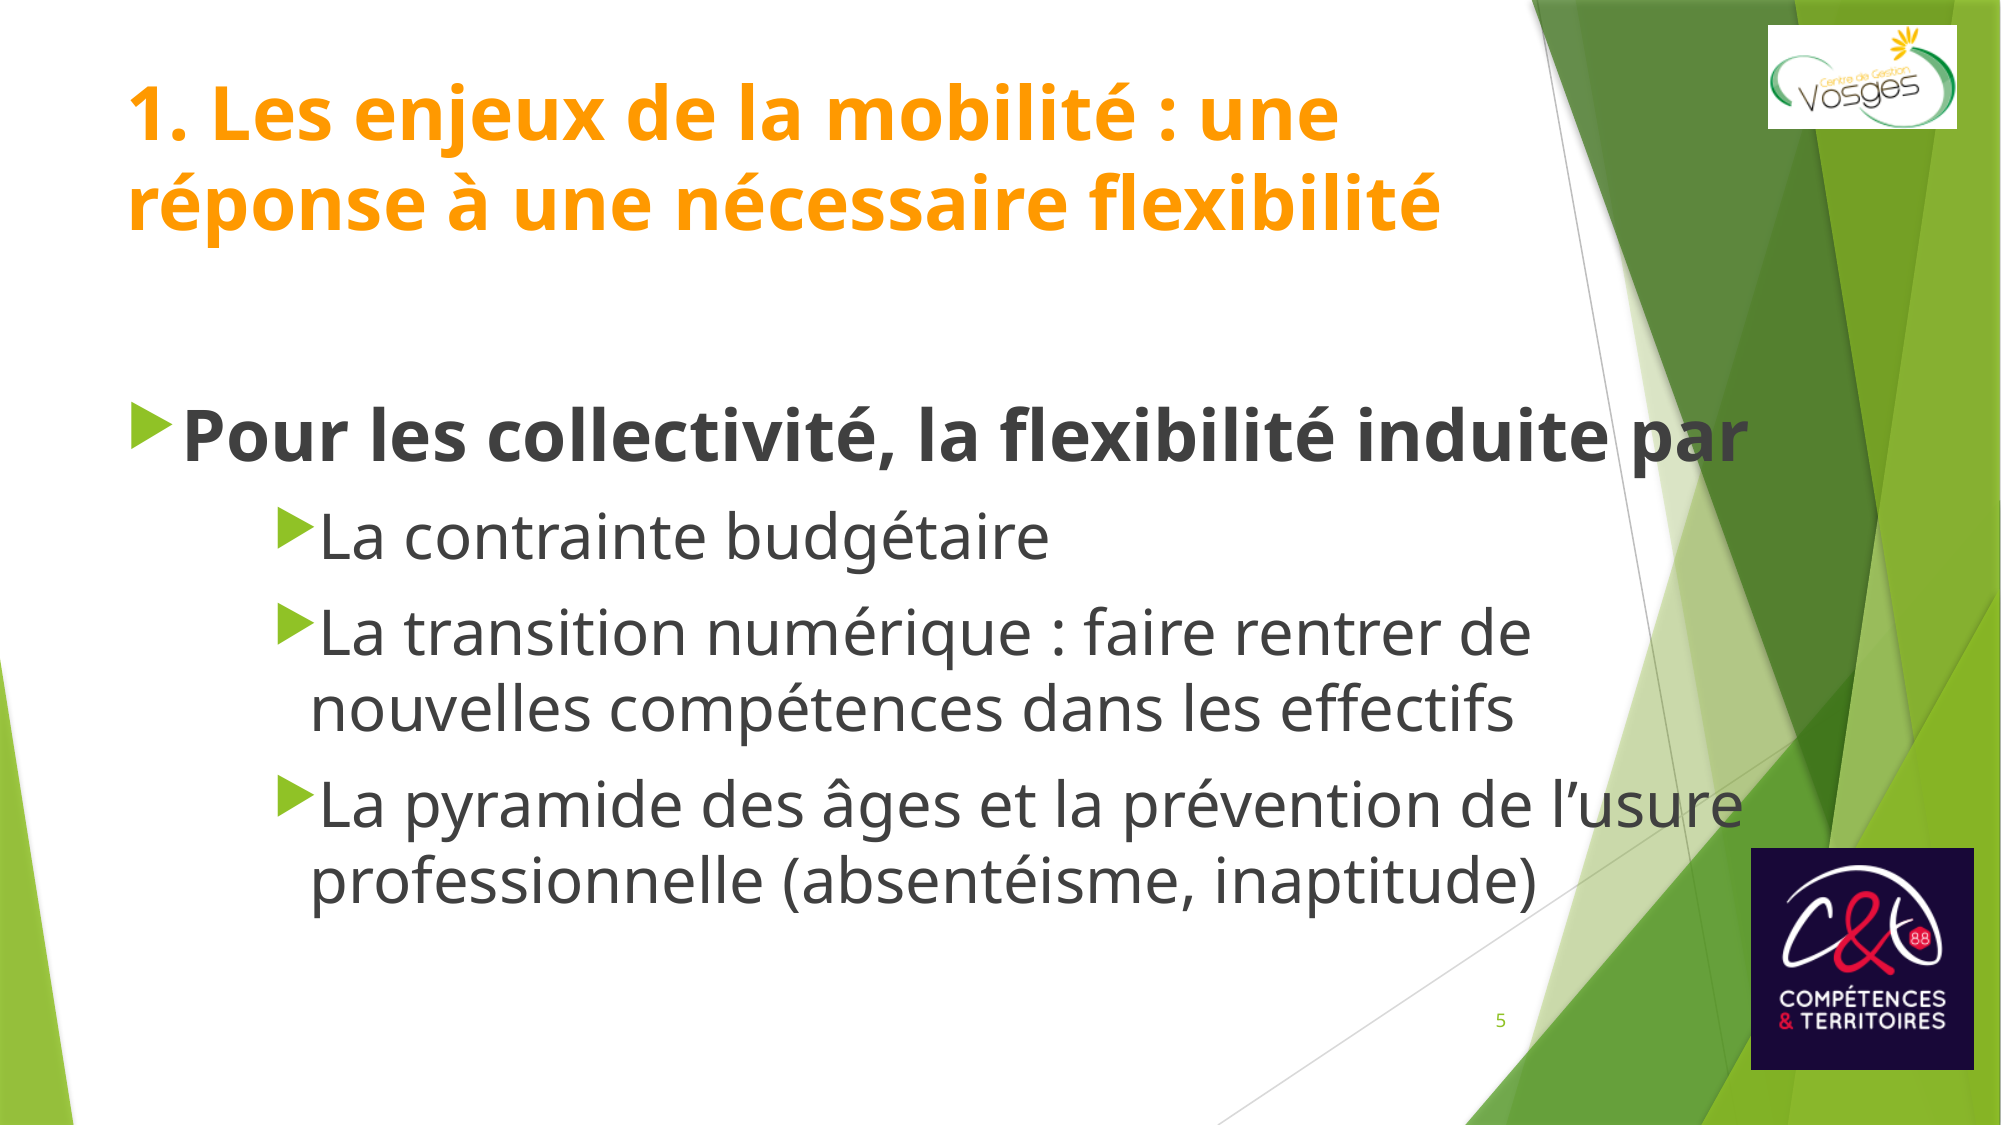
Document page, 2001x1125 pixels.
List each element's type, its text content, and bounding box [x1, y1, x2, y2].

picture [1768, 25, 1957, 130]
slide_number 5 [1409, 991, 1522, 1051]
title 1. Les enjeux de la mobilité : une réponse à une nécessaire flexibilité [111, 58, 1614, 276]
picture [1751, 847, 1974, 1071]
list Pour les collectivité, la flexibilité induite par La contrainte budgétaire La transition numérique : faire rentrer de nouvelles compétences dans les effectifs La pyramide des âges et la prévention de l’usure professionnelle (absentéisme, inaptitude) [111, 276, 1769, 1082]
